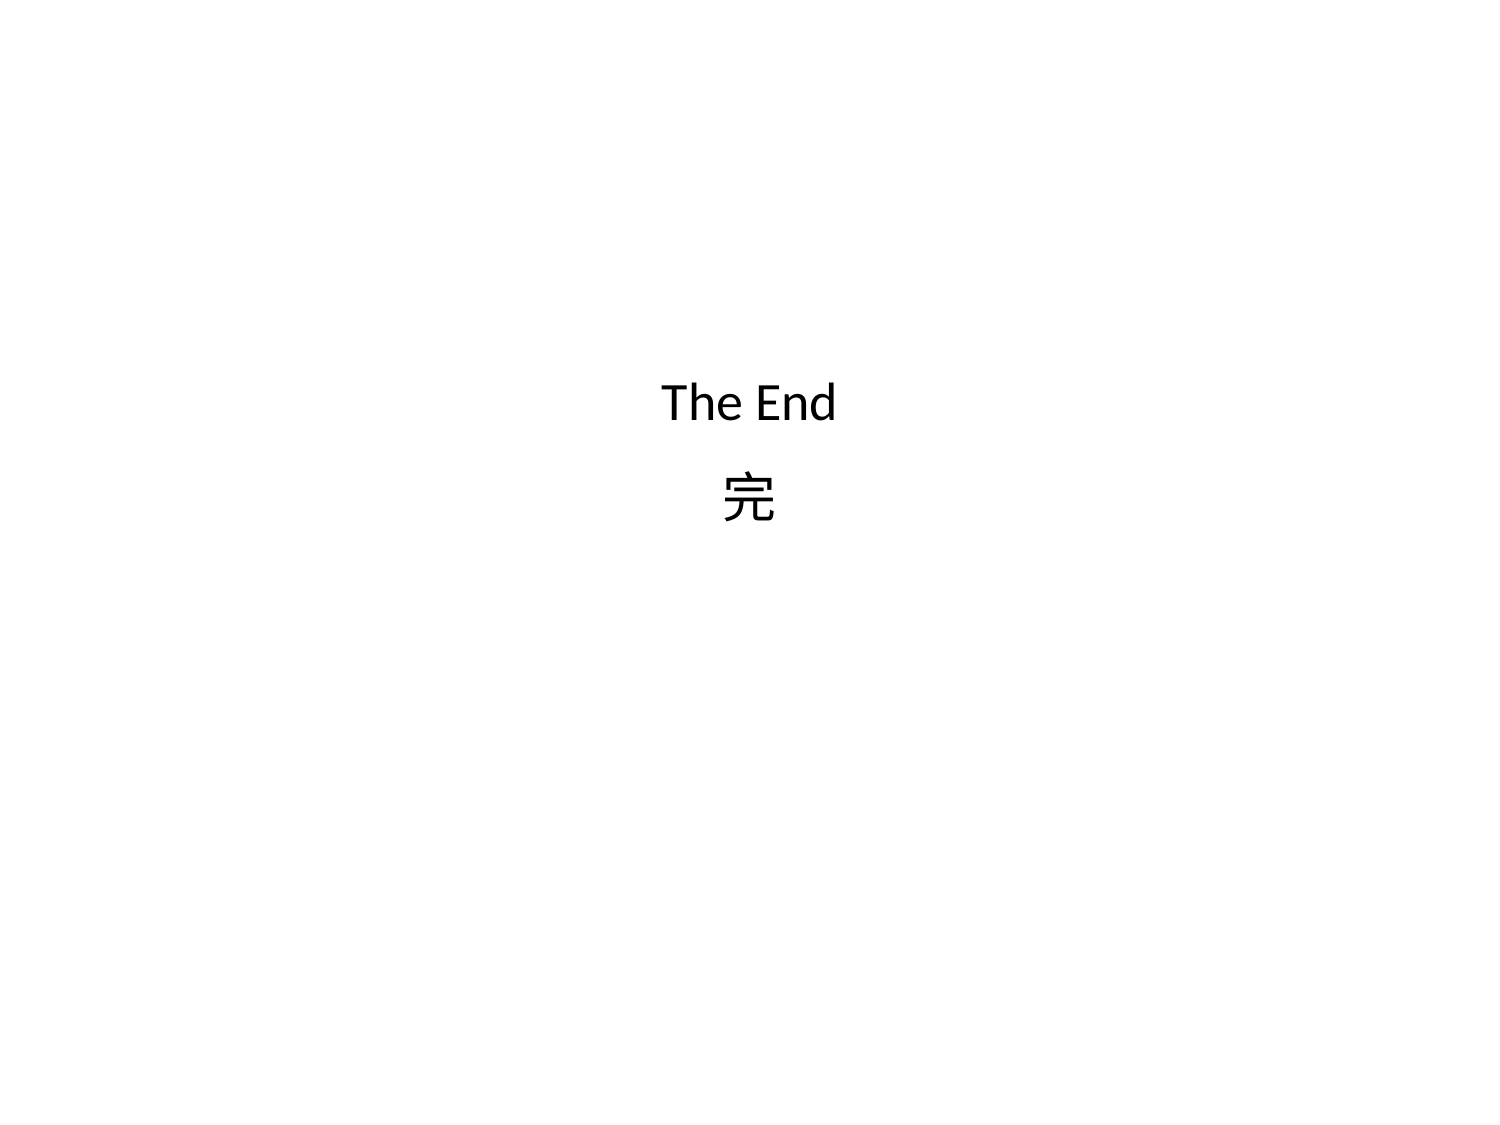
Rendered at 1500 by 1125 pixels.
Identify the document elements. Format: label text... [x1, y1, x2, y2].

title The End 完 [112, 324, 1388, 700]
